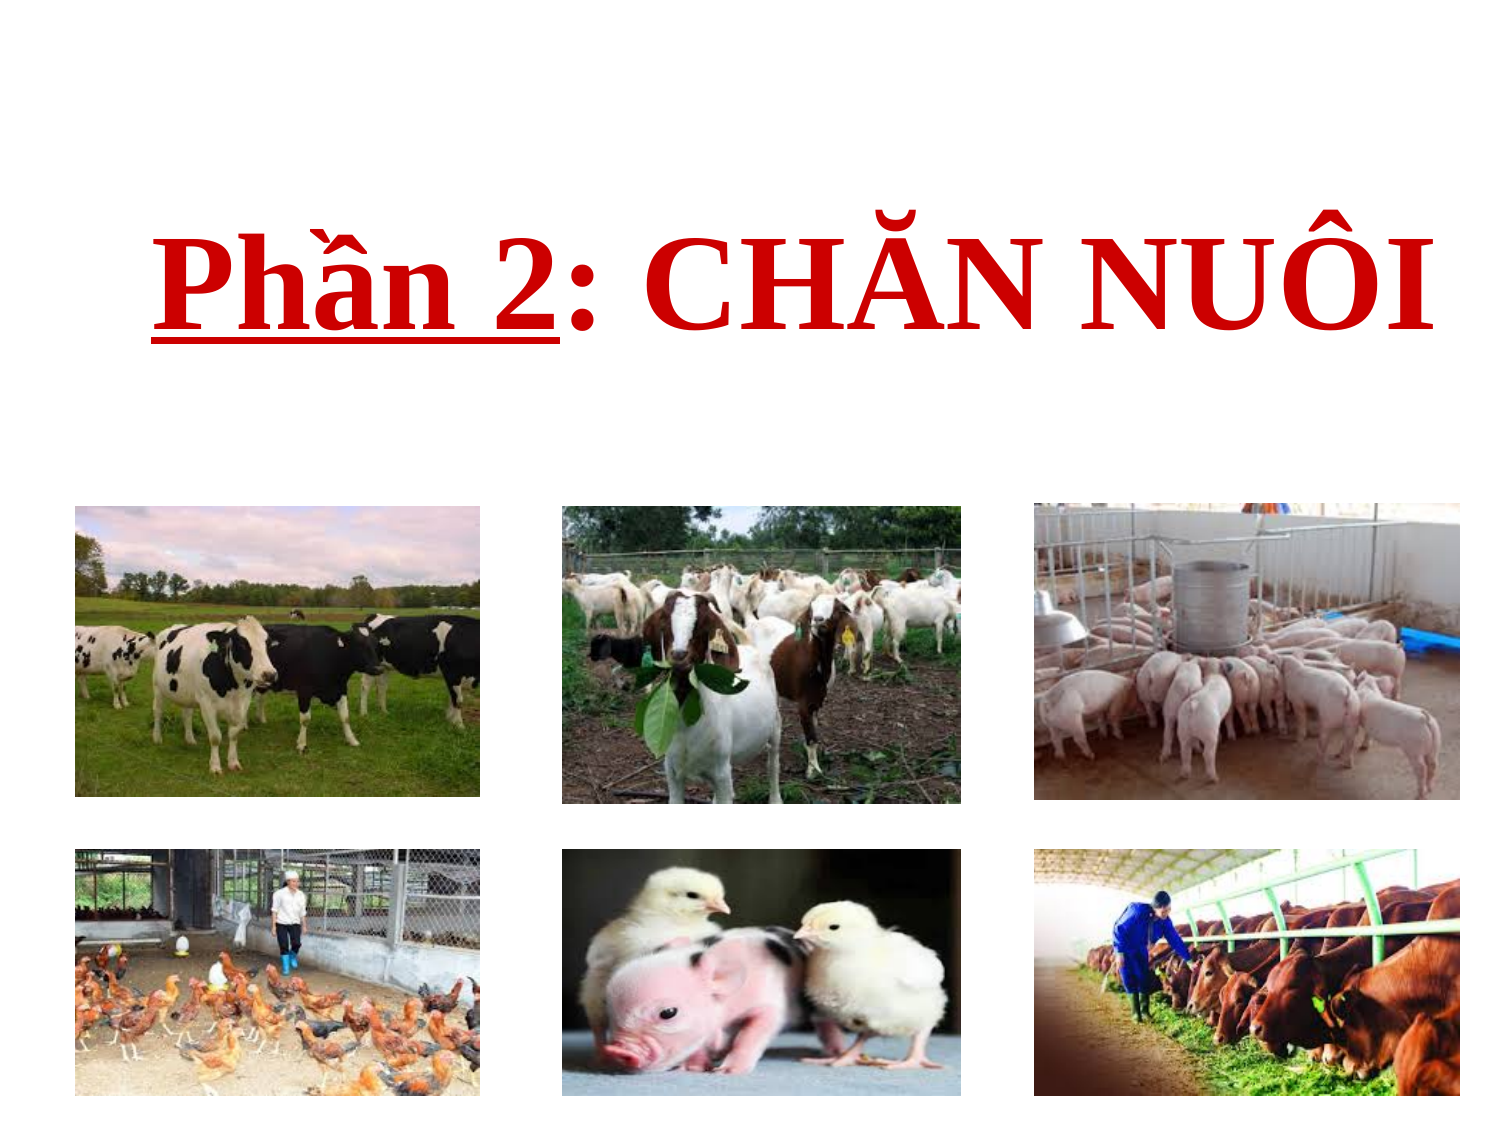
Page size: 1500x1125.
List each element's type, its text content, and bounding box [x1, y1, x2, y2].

picture [562, 506, 962, 804]
picture [74, 506, 480, 798]
text_box Phần 2: CHĂN NUÔI [130, 184, 1460, 365]
picture [1034, 849, 1460, 1096]
picture [1034, 502, 1460, 801]
picture [562, 849, 962, 1096]
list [74, 849, 480, 1096]
